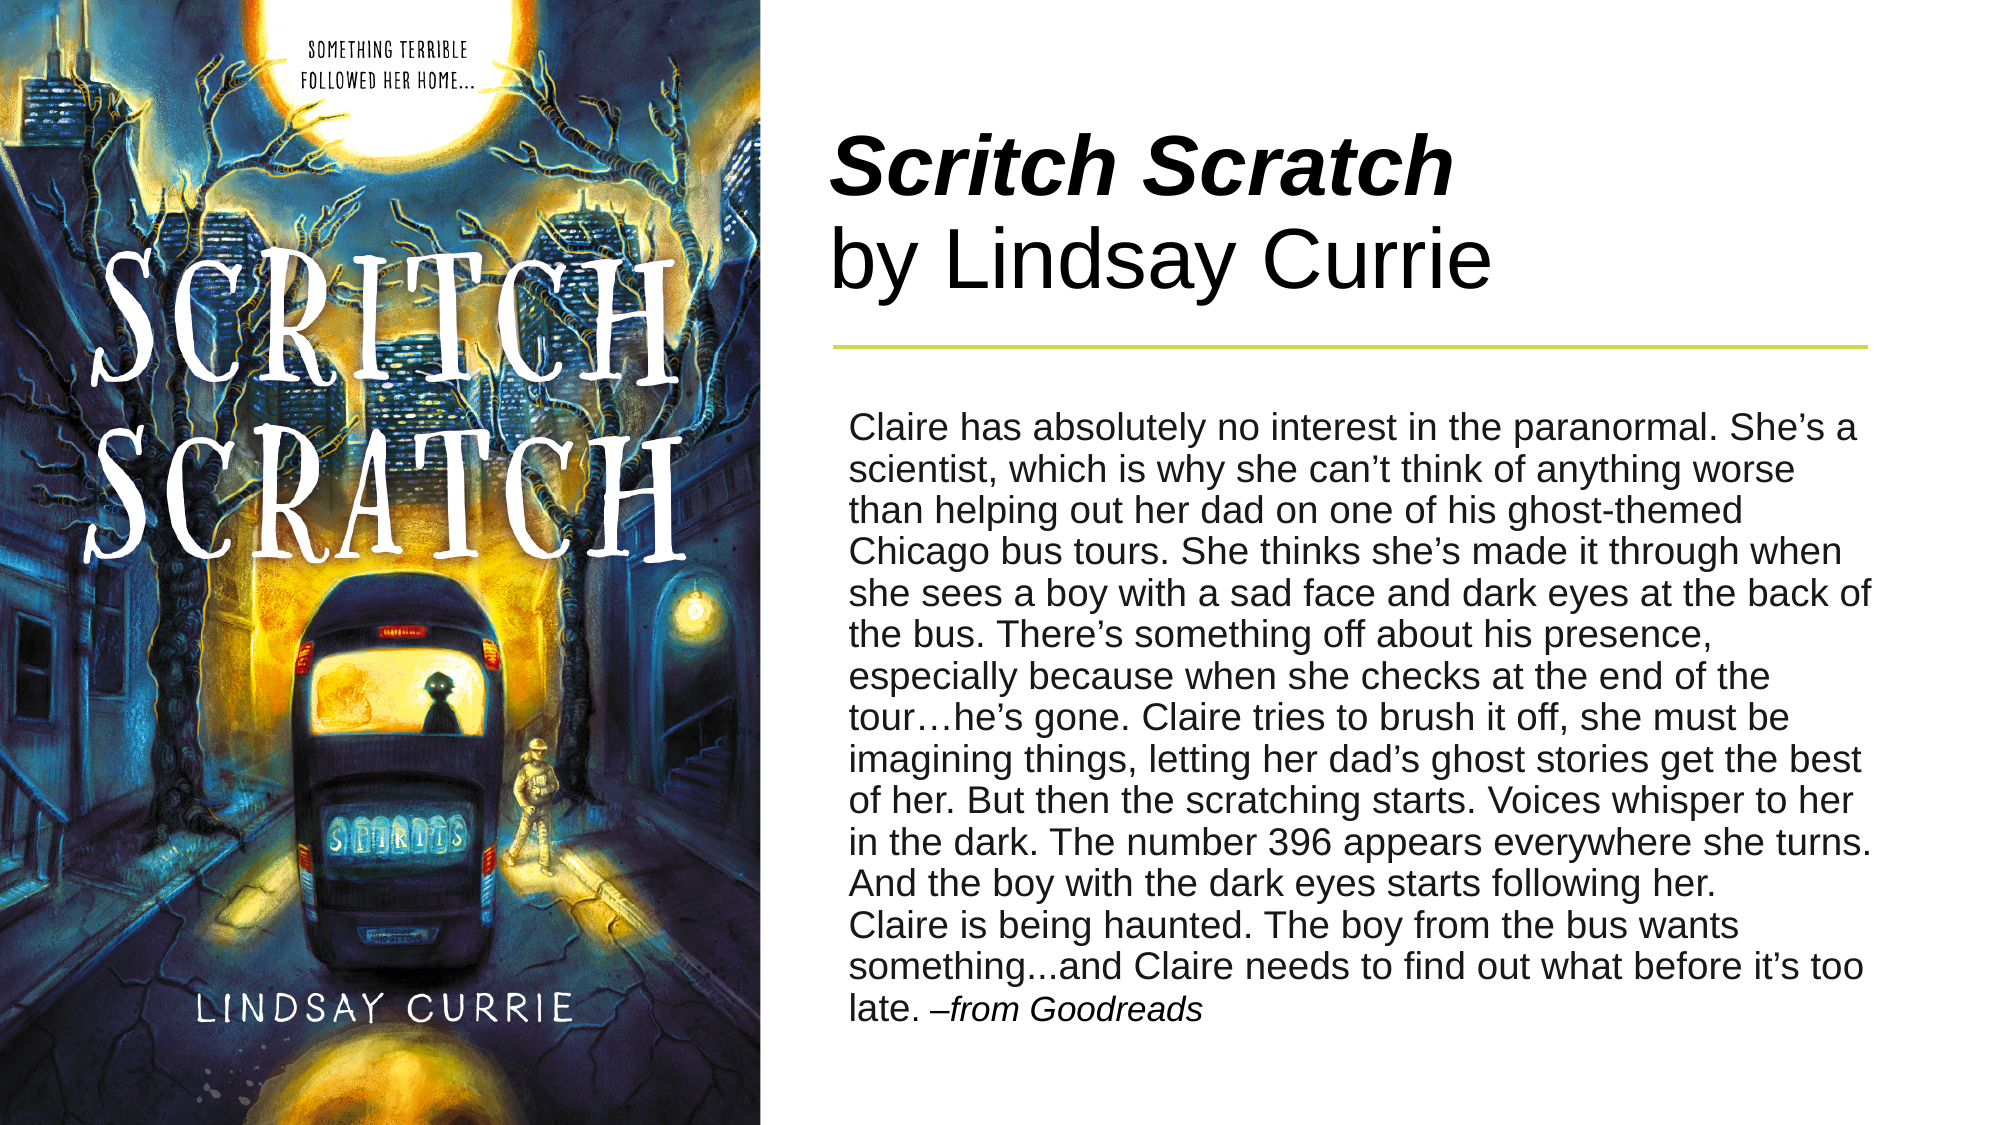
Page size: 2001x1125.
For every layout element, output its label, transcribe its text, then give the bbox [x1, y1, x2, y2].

list Claire has absolutely no interest in the paranormal. She’s a scientist, which is why she can’t think of anything worse than helping out her dad on one of his ghost-themed Chicago bus tours. She thinks she’s made it through when she sees a boy with a sad face and dark eyes at the back of the bus. There’s something off about his presence, especially because when she checks at the end of the tour…he’s gone. Claire tries to brush it off, she must be imagining things, letting her dad’s ghost stories get the best of her. But then the scratching starts. Voices whisper to her in the dark. The number 396 appears everywhere she turns. And the boy with the dark eyes starts following her. Claire is being haunted. The boy from the bus wants something...and Claire needs to find out what before it’s too late. –from Goodreads [833, 399, 1895, 1073]
title Scritch Scratch by Lindsay Currie [814, 103, 1895, 315]
picture [0, 0, 761, 1125]
